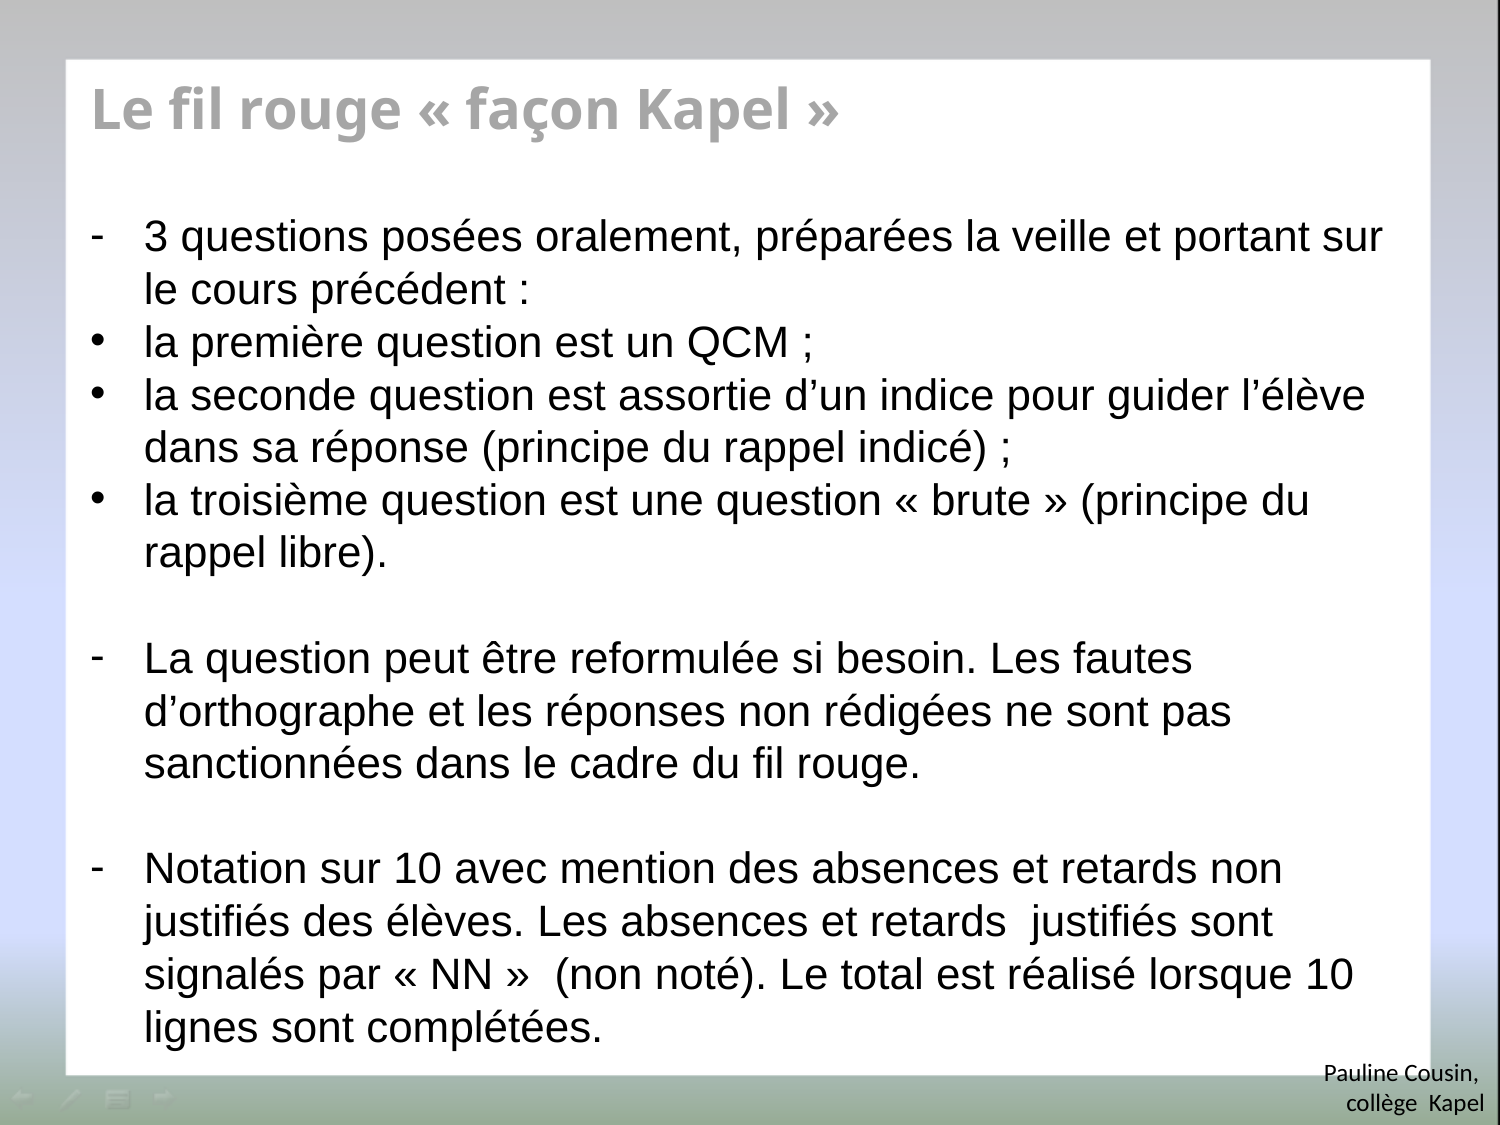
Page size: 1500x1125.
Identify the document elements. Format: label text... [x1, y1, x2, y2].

list Le fil rouge « façon Kapel » 3 questions posées oralement, préparées la veille et portant sur le cours précédent : la première question est un QCM ; la seconde question est assortie d’un indice pour guider l’élève dans sa réponse (principe du rappel indicé) ; la troisième question est une question « brute » (principe du rappel libre). La question peut être reformulée si besoin. Les fautes d’orthographe et les réponses non rédigées ne sont pas sanctionnées dans le cadre du fil rouge. Notation sur 10 avec mention des absences et retards non justifiés des élèves. Les absences et retards justifiés sont signalés par « NN » (non noté). Le total est réalisé lorsque 10 lignes sont complétées. [75, 66, 1425, 1059]
text_box Pauline Cousin, collège Kapel [1269, 1049, 1500, 1124]
picture [0, 0, 1500, 1125]
